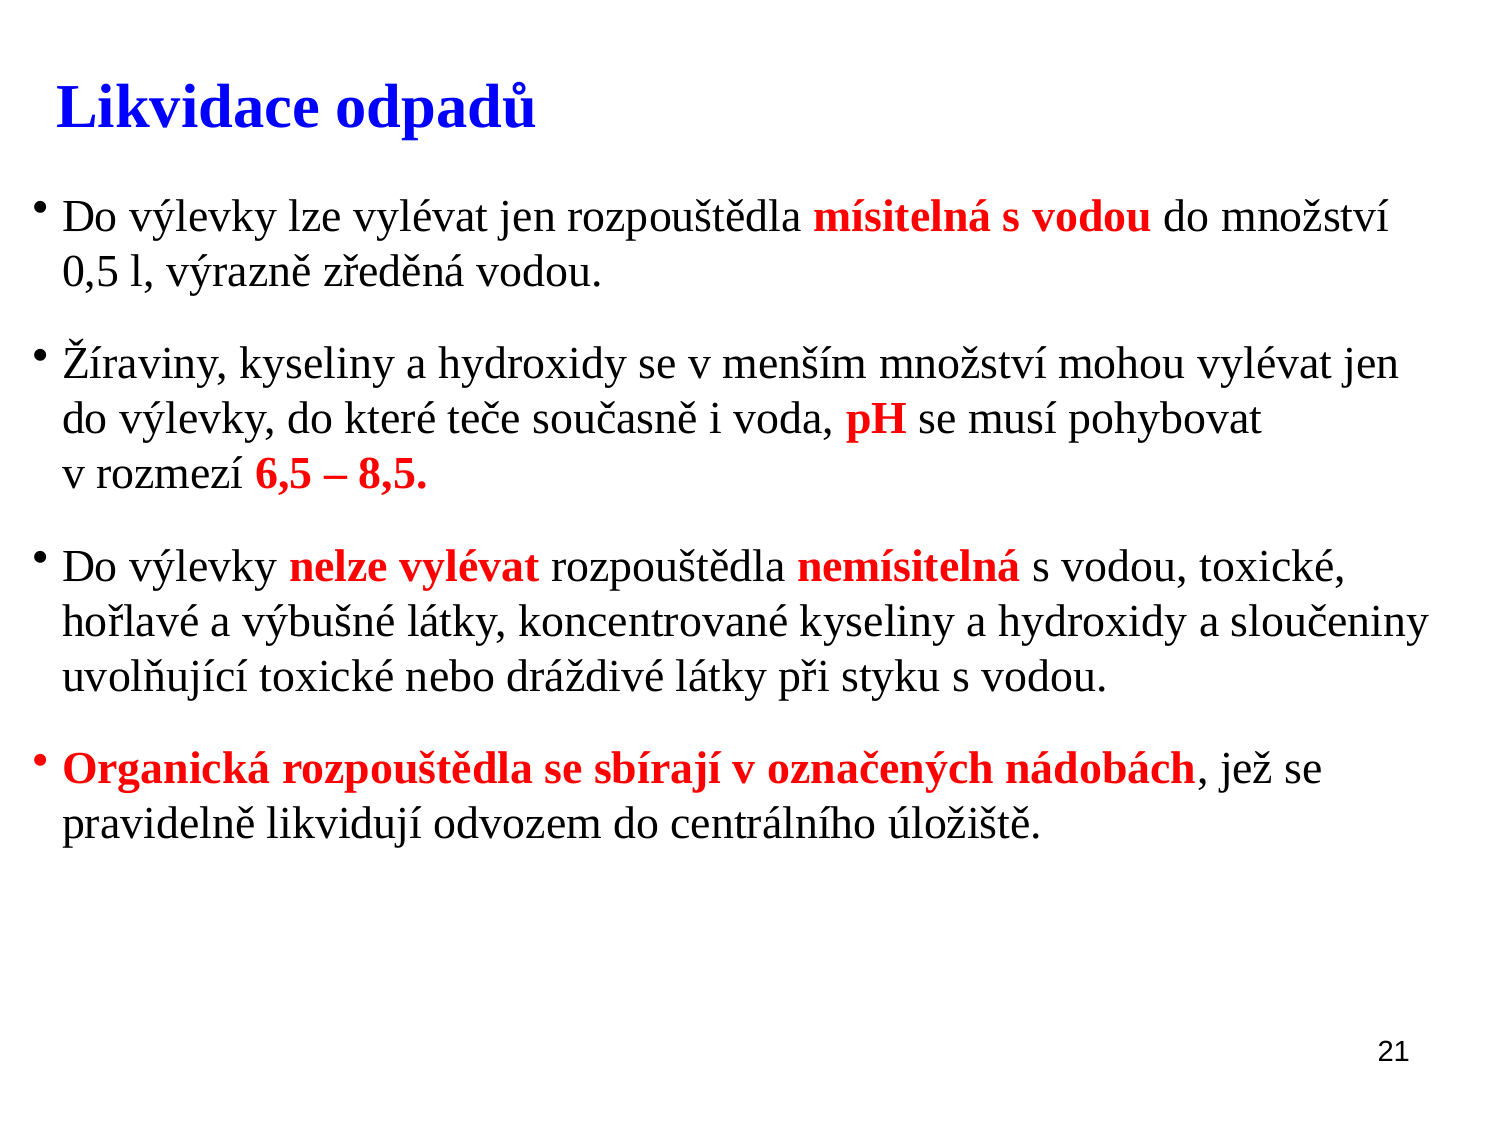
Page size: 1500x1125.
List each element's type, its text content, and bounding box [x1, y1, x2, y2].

slide_number 21 [1074, 1024, 1425, 1103]
title Likvidace odpadů [41, 26, 680, 177]
list Do výlevky lze vylévat jen rozpouštědla mísitelná s vodou do množství 0,5 l, výrazně zředěná vodou. Žíraviny, kyseliny a hydroxidy se v menším množství mohou vylévat jen do výlevky, do které teče současně i voda, pH se musí pohybovat v rozmezí 6,5 – 8,5. Do výlevky nelze vylévat rozpouštědla nemísitelná s vodou, toxické, hořlavé a výbušné látky, koncentrované kyseliny a hydroxidy a sloučeniny uvolňující toxické nebo dráždivé látky při styku s vodou. Organická rozpouštědla se sbírají v označených nádobách, jež se pravidelně likvidují odvozem do centrálního úložiště. [17, 177, 1471, 894]
